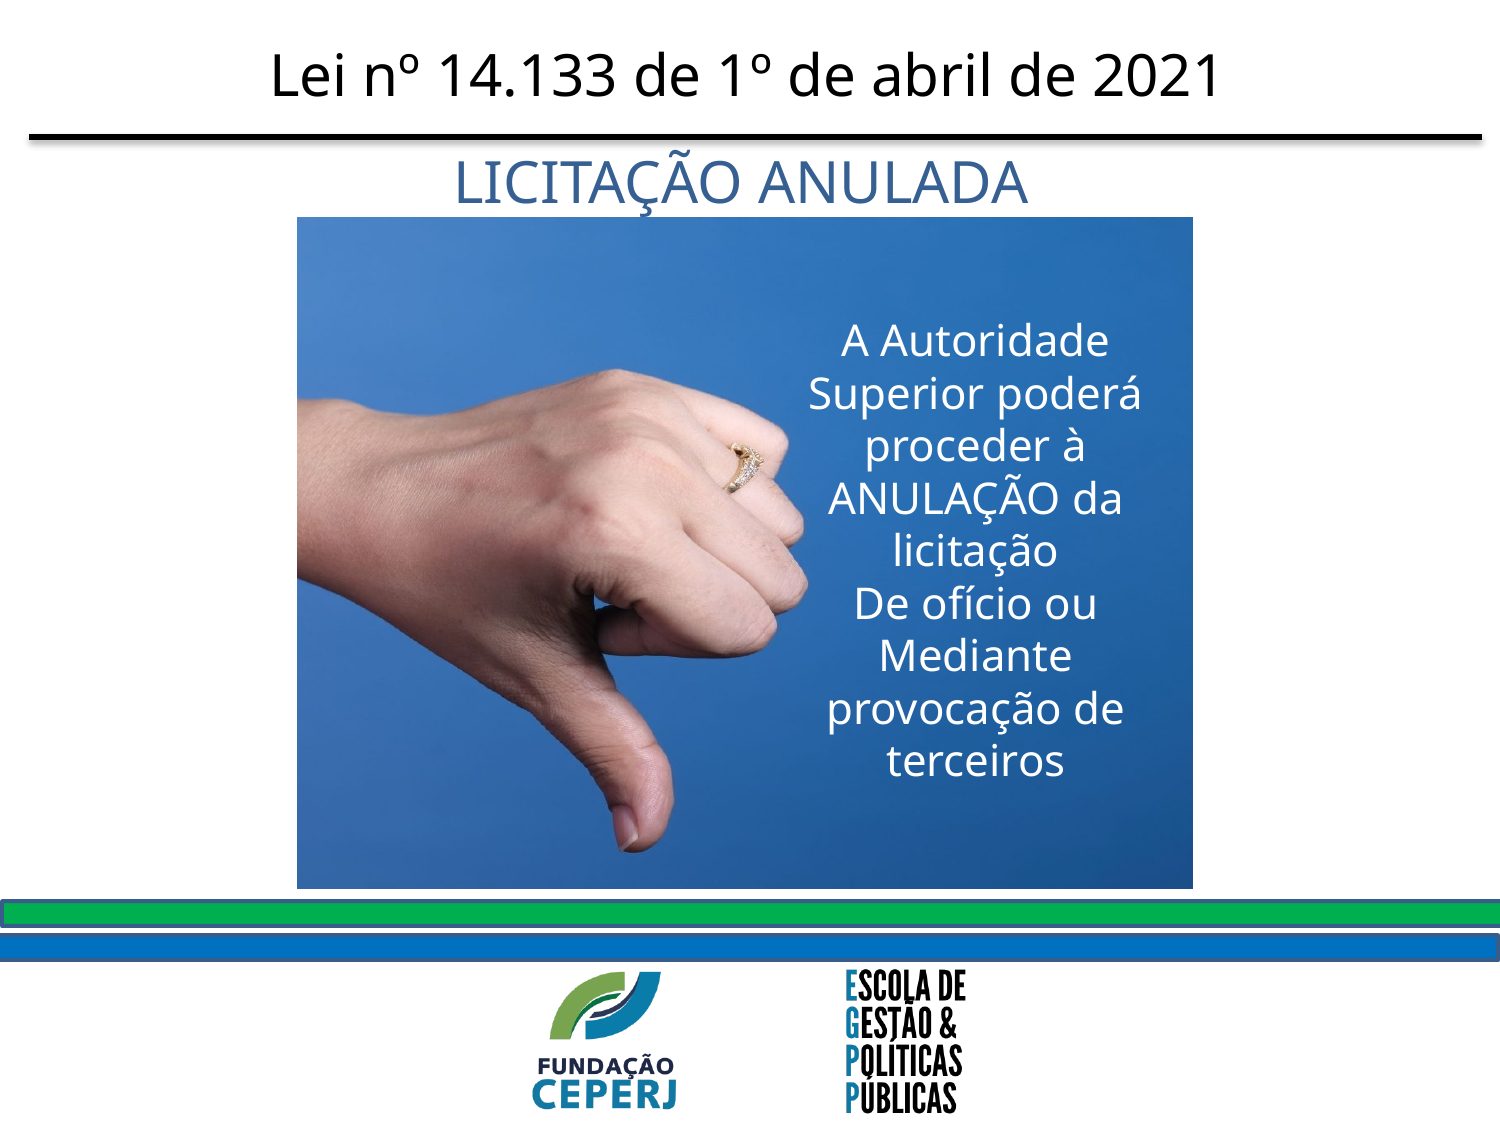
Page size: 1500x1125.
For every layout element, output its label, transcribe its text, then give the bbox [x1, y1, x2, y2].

picture [297, 217, 1194, 890]
text_box LICITAÇÃO ANULADA [25, 145, 1457, 363]
text_box Lei nº 14.133 de 1º de abril de 2021 [254, 30, 1241, 116]
picture [513, 964, 703, 1117]
picture [0, 933, 1500, 1119]
picture [0, 899, 1500, 928]
